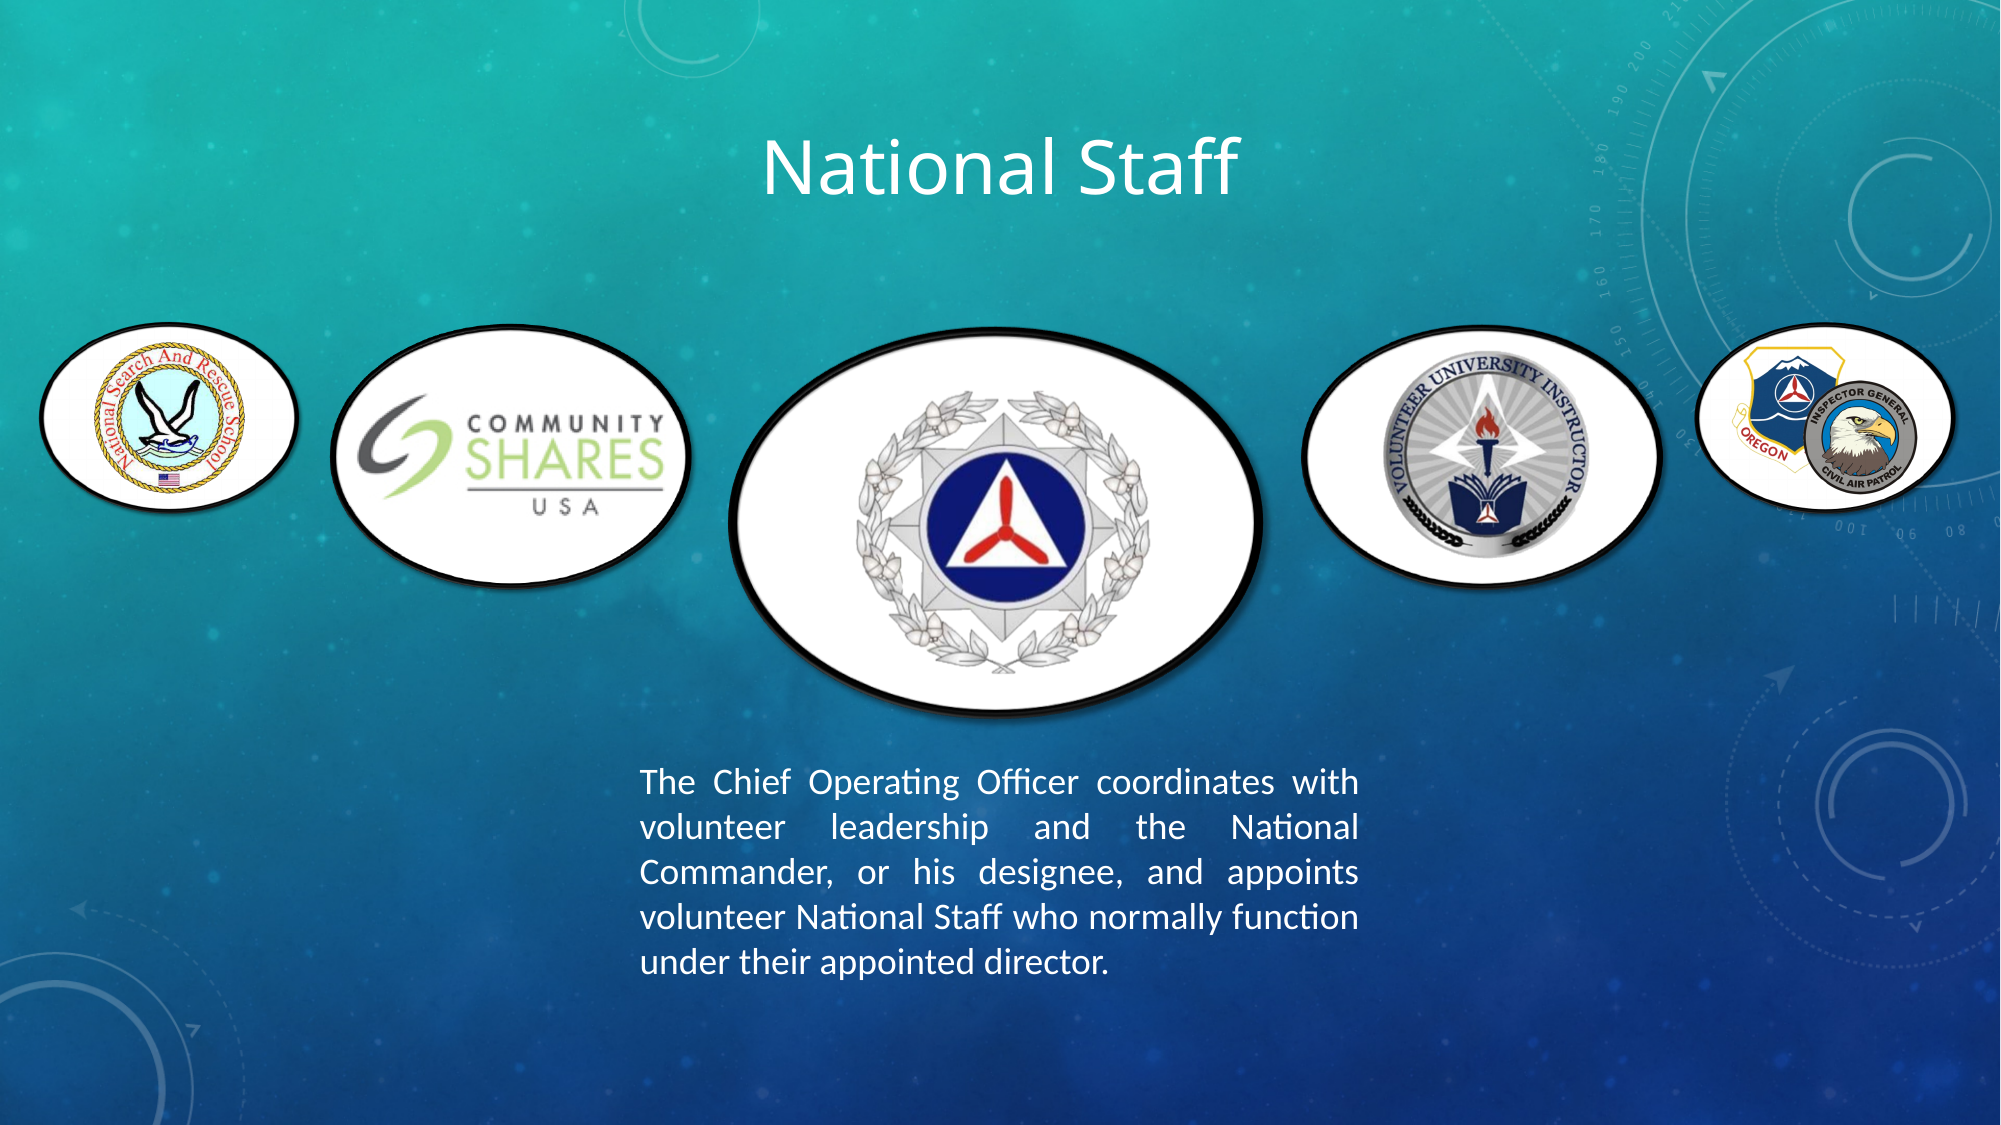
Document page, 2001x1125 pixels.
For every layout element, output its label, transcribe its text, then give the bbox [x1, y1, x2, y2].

text_box The Chief Operating Officer coordinates with volunteer leadership and the National Commander, or his designee, and appoints volunteer National Staff who normally function under their appointed director. [624, 749, 1375, 990]
text_box National Staff [745, 112, 1255, 218]
picture [0, 0, 2001, 1125]
